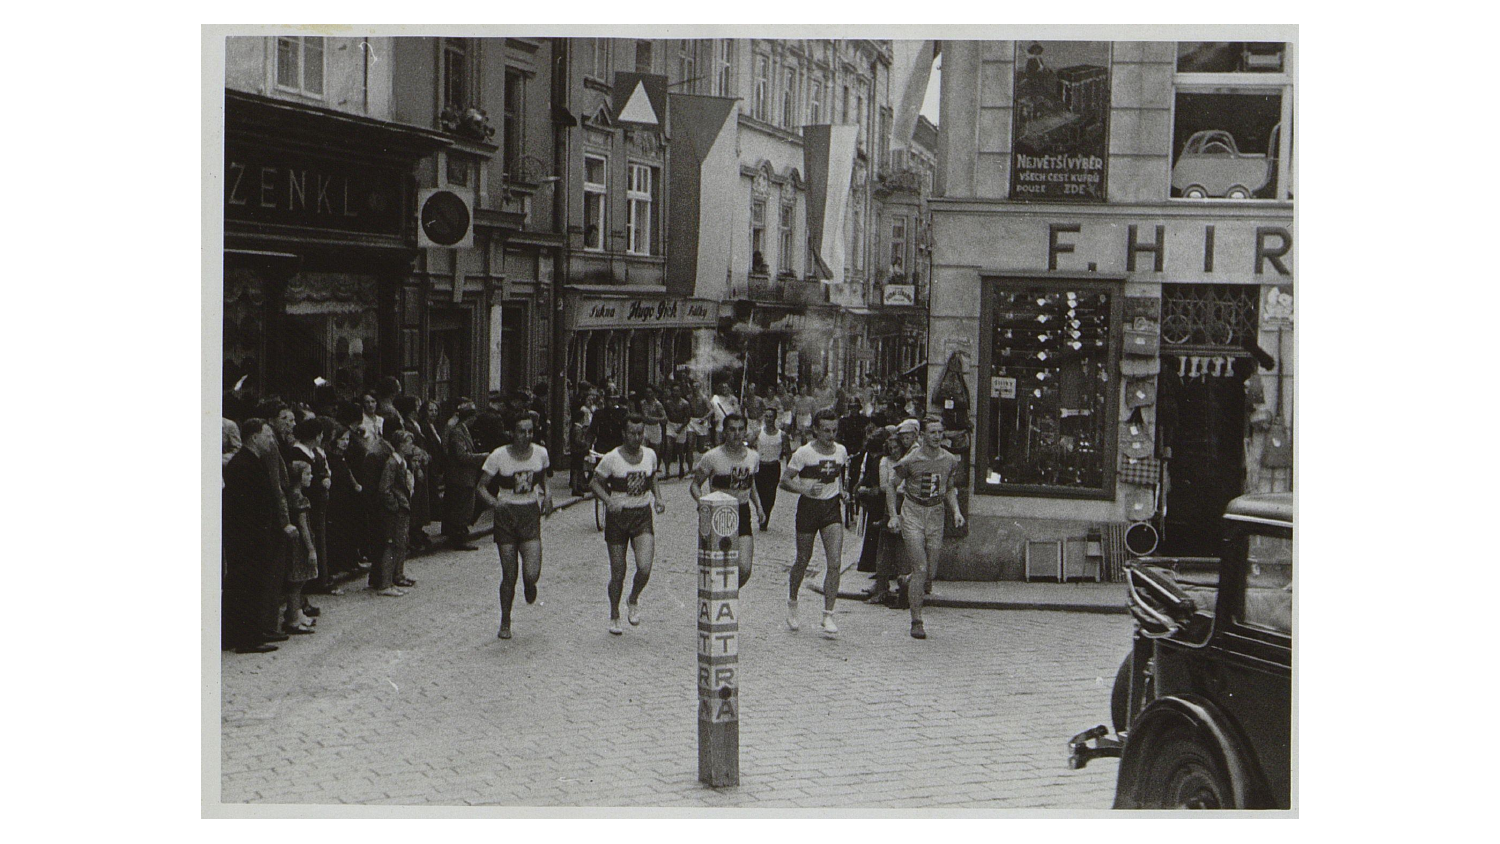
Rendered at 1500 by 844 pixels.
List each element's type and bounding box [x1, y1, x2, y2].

picture [201, 24, 1299, 819]
